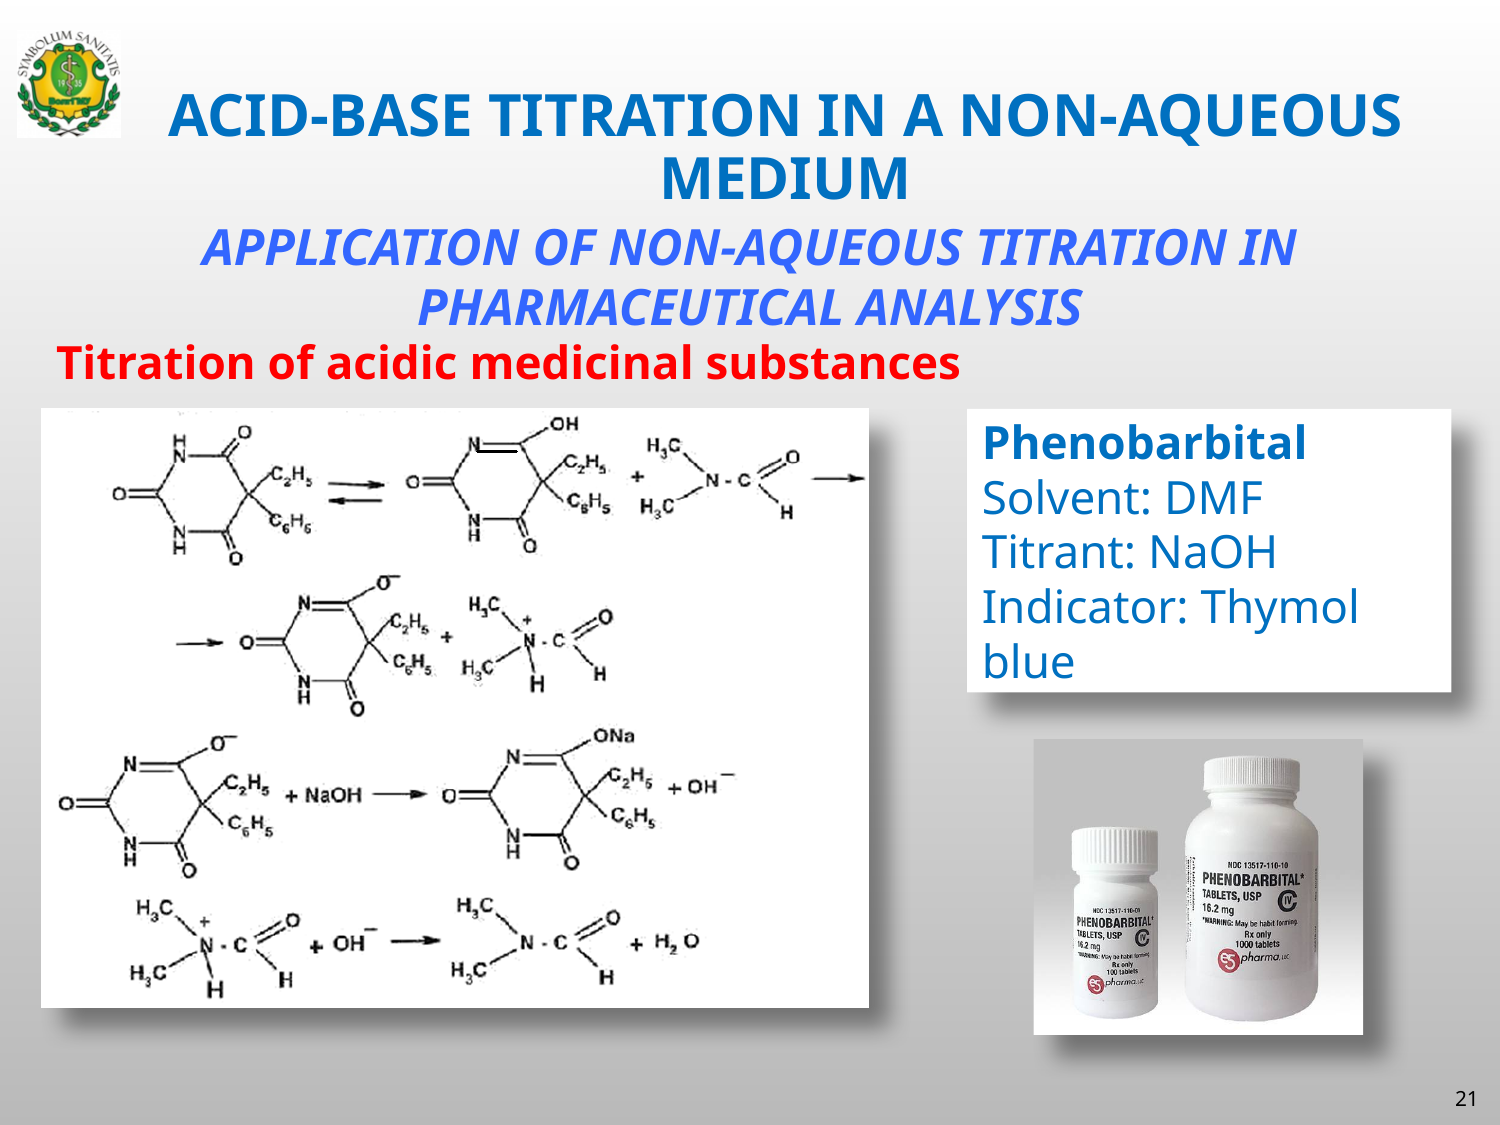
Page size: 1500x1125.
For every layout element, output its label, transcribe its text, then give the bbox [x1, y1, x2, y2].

text_box Titration of acidic medicinal substances [41, 326, 1459, 396]
text_box Acid-base titration in a non-aqueous medium [112, 42, 1459, 208]
picture [40, 408, 869, 1009]
slide_number 21 [1399, 1069, 1494, 1125]
text_box APPLICATION OF NON-AQUEOUS TITRATION IN PHARMACEUTICAL ANALYSIS [41, 208, 1459, 326]
picture [1033, 739, 1364, 1036]
text_box Phenobarbital Solvent: DMF Titrant: NaOH Indicator: Thymol blue [966, 408, 1453, 694]
picture [17, 30, 121, 139]
